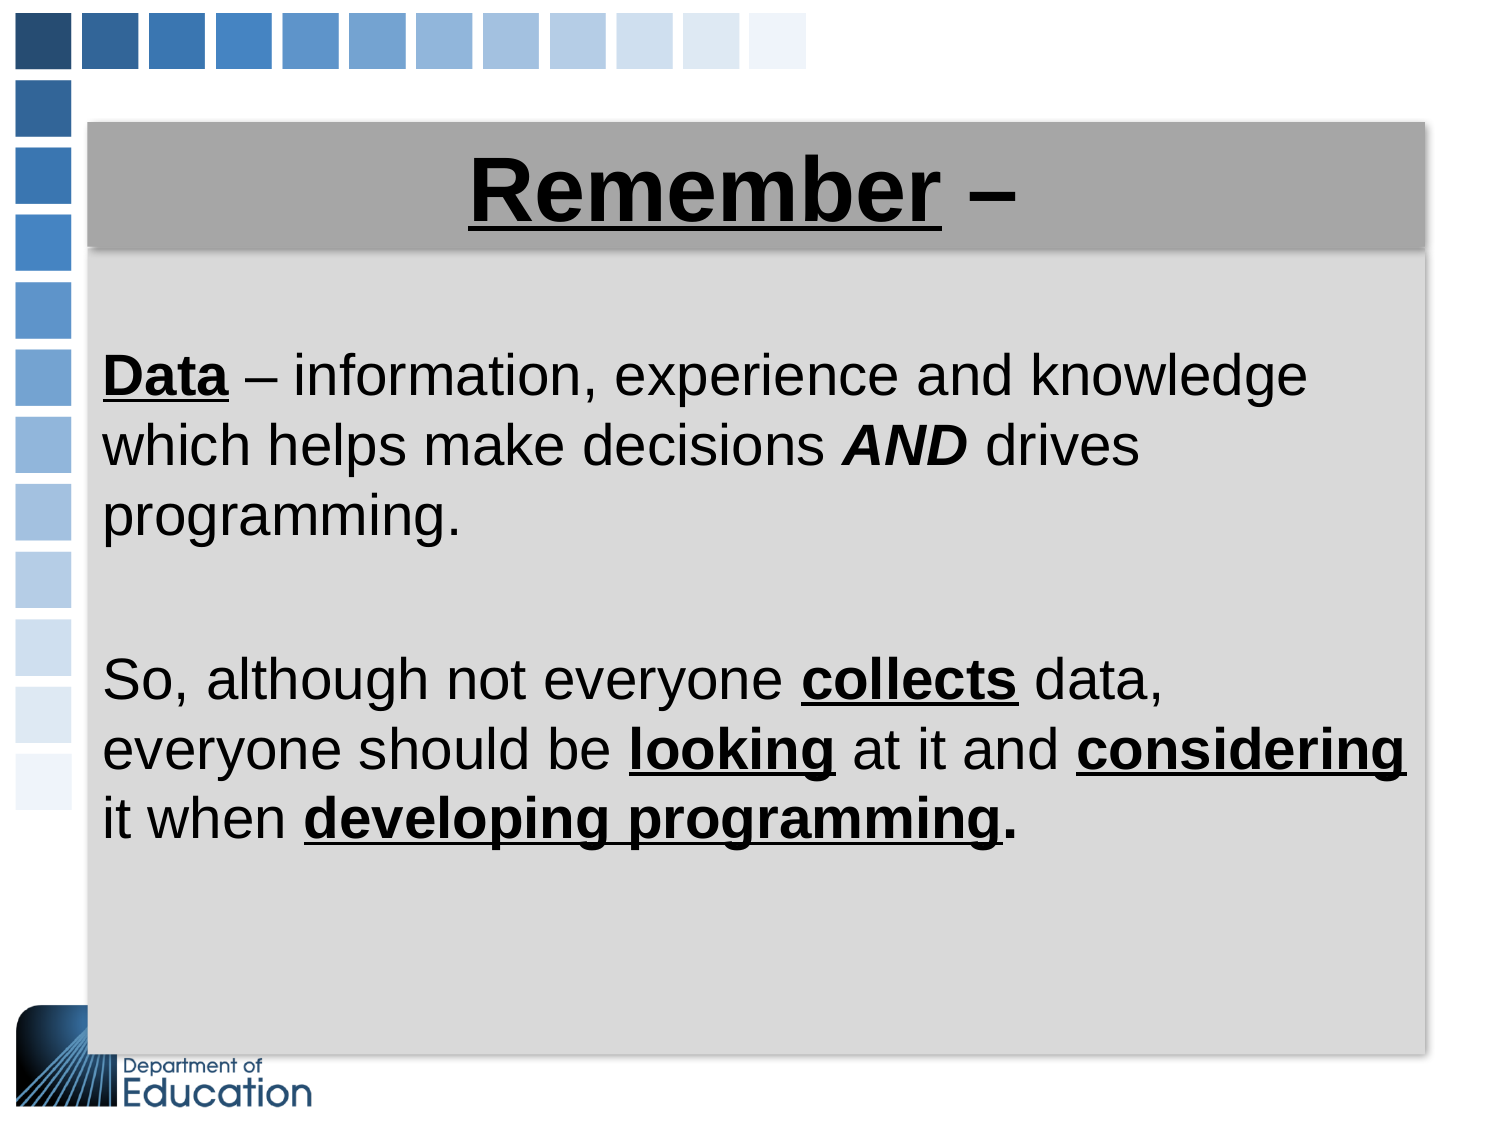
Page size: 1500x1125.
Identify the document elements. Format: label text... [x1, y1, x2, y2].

picture [0, 0, 1500, 1125]
list Data – information, experience and knowledge which helps make decisions AND drives programming. So, although not everyone collects data, everyone should be looking at it and considering it when developing programming. [87, 252, 1425, 1055]
text_box Remember – [87, 122, 1425, 247]
